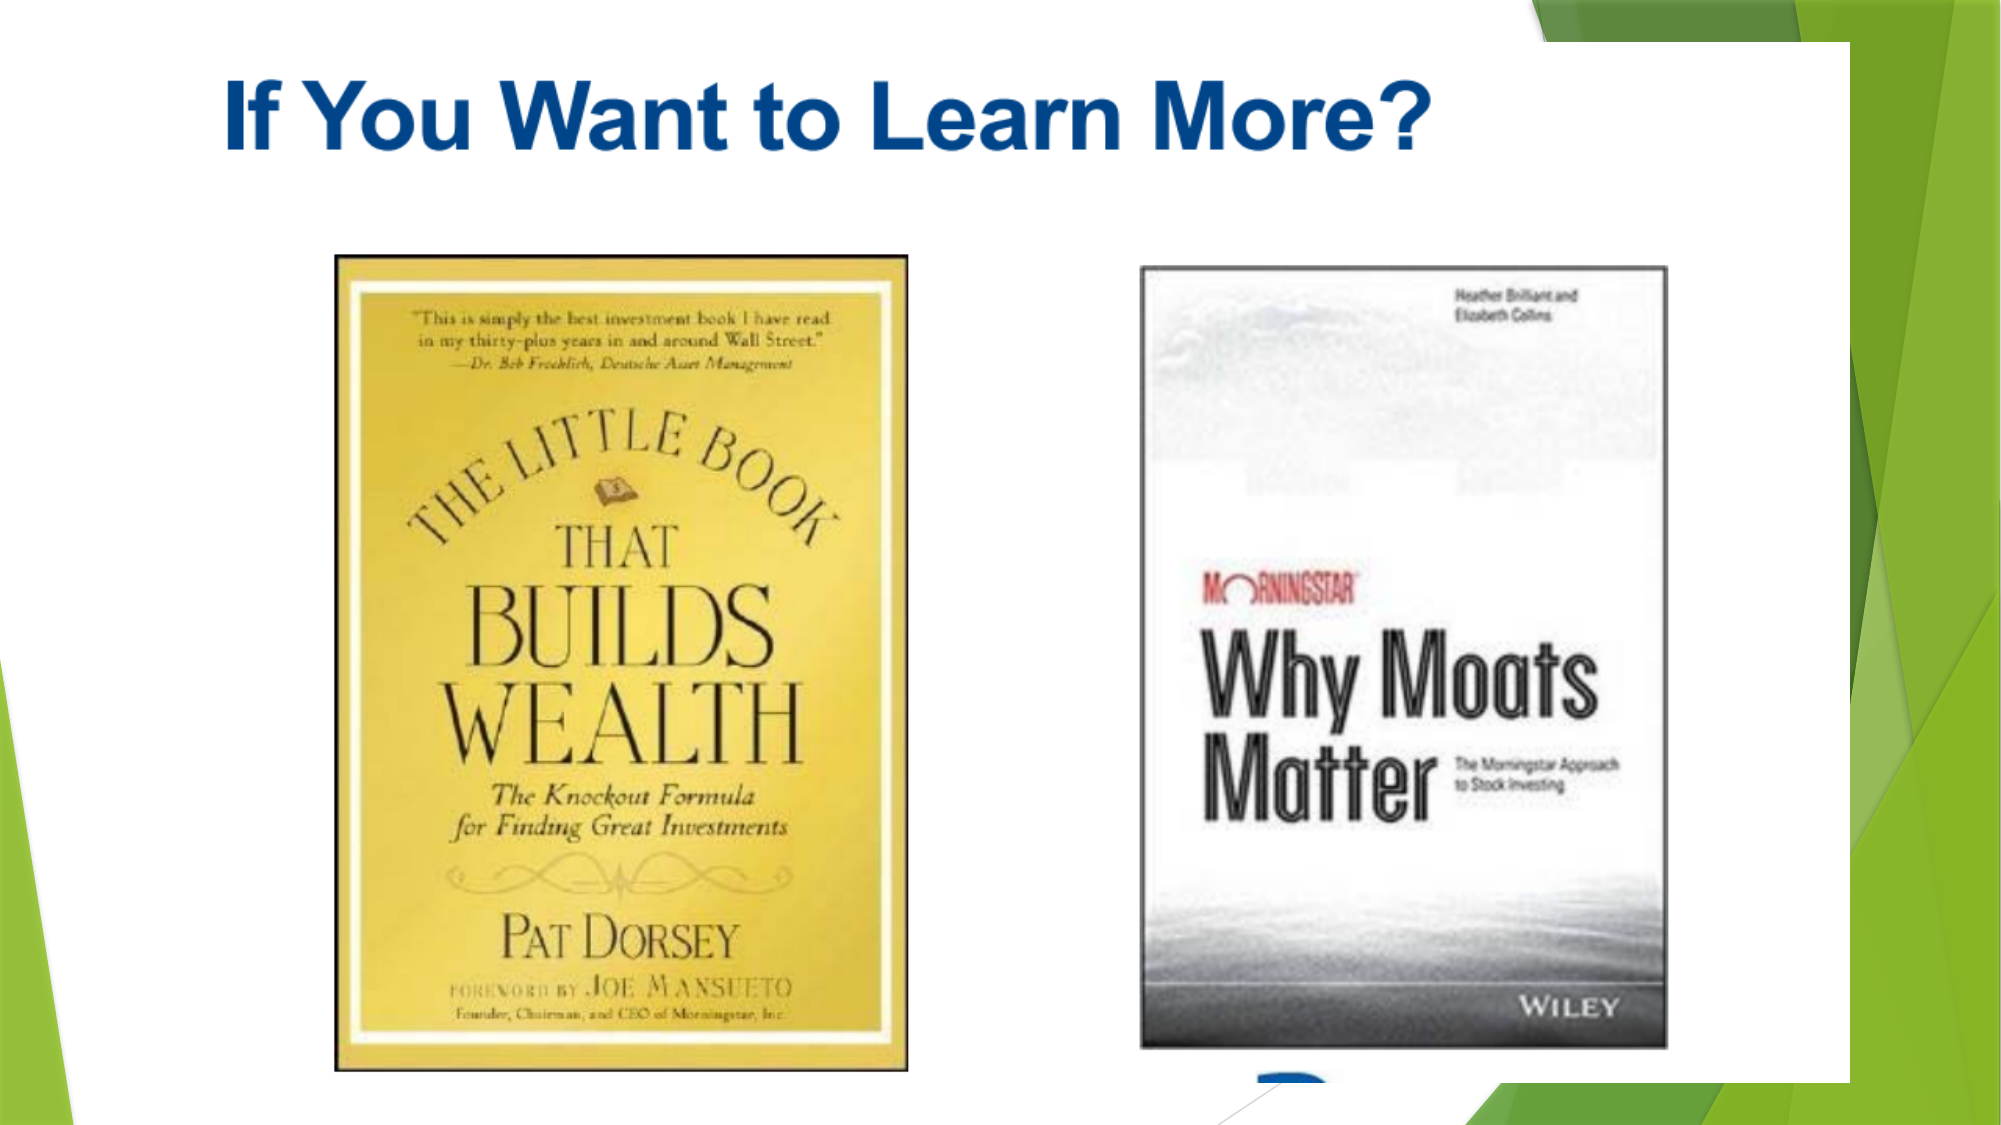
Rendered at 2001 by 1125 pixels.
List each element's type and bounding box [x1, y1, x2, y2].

picture [150, 41, 1850, 1084]
